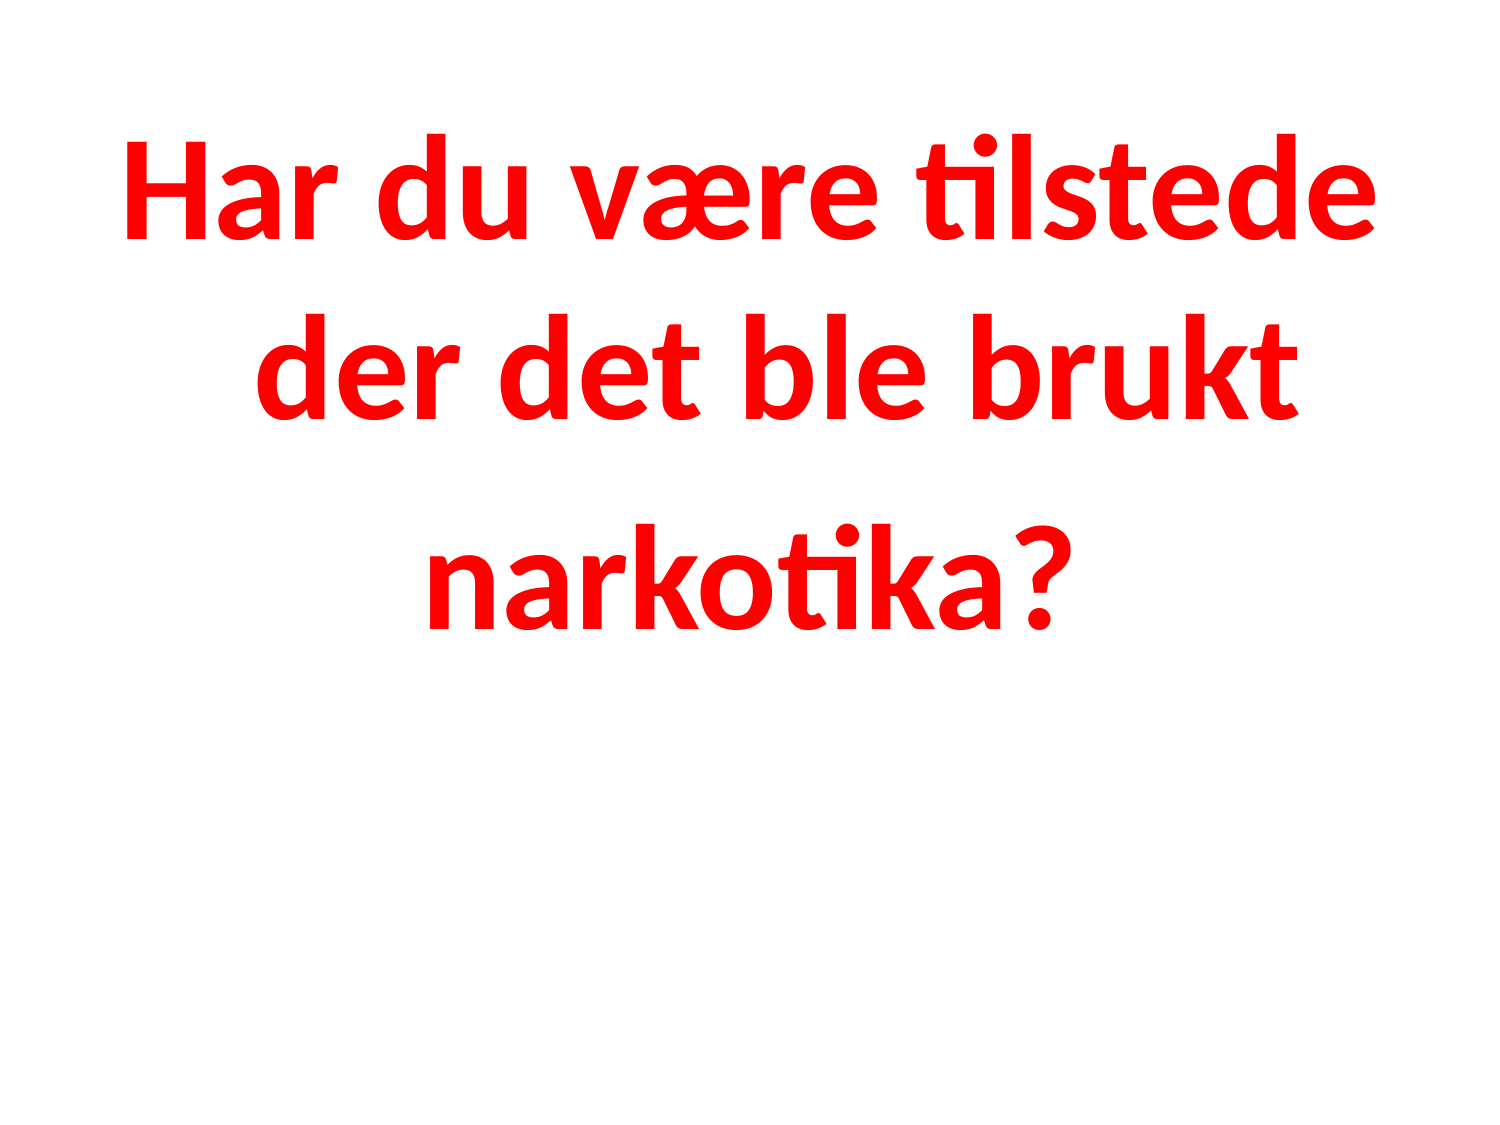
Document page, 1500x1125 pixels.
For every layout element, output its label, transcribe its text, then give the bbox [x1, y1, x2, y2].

list Har du være tilstede der det ble brukt narkotika? [75, 82, 1425, 1005]
